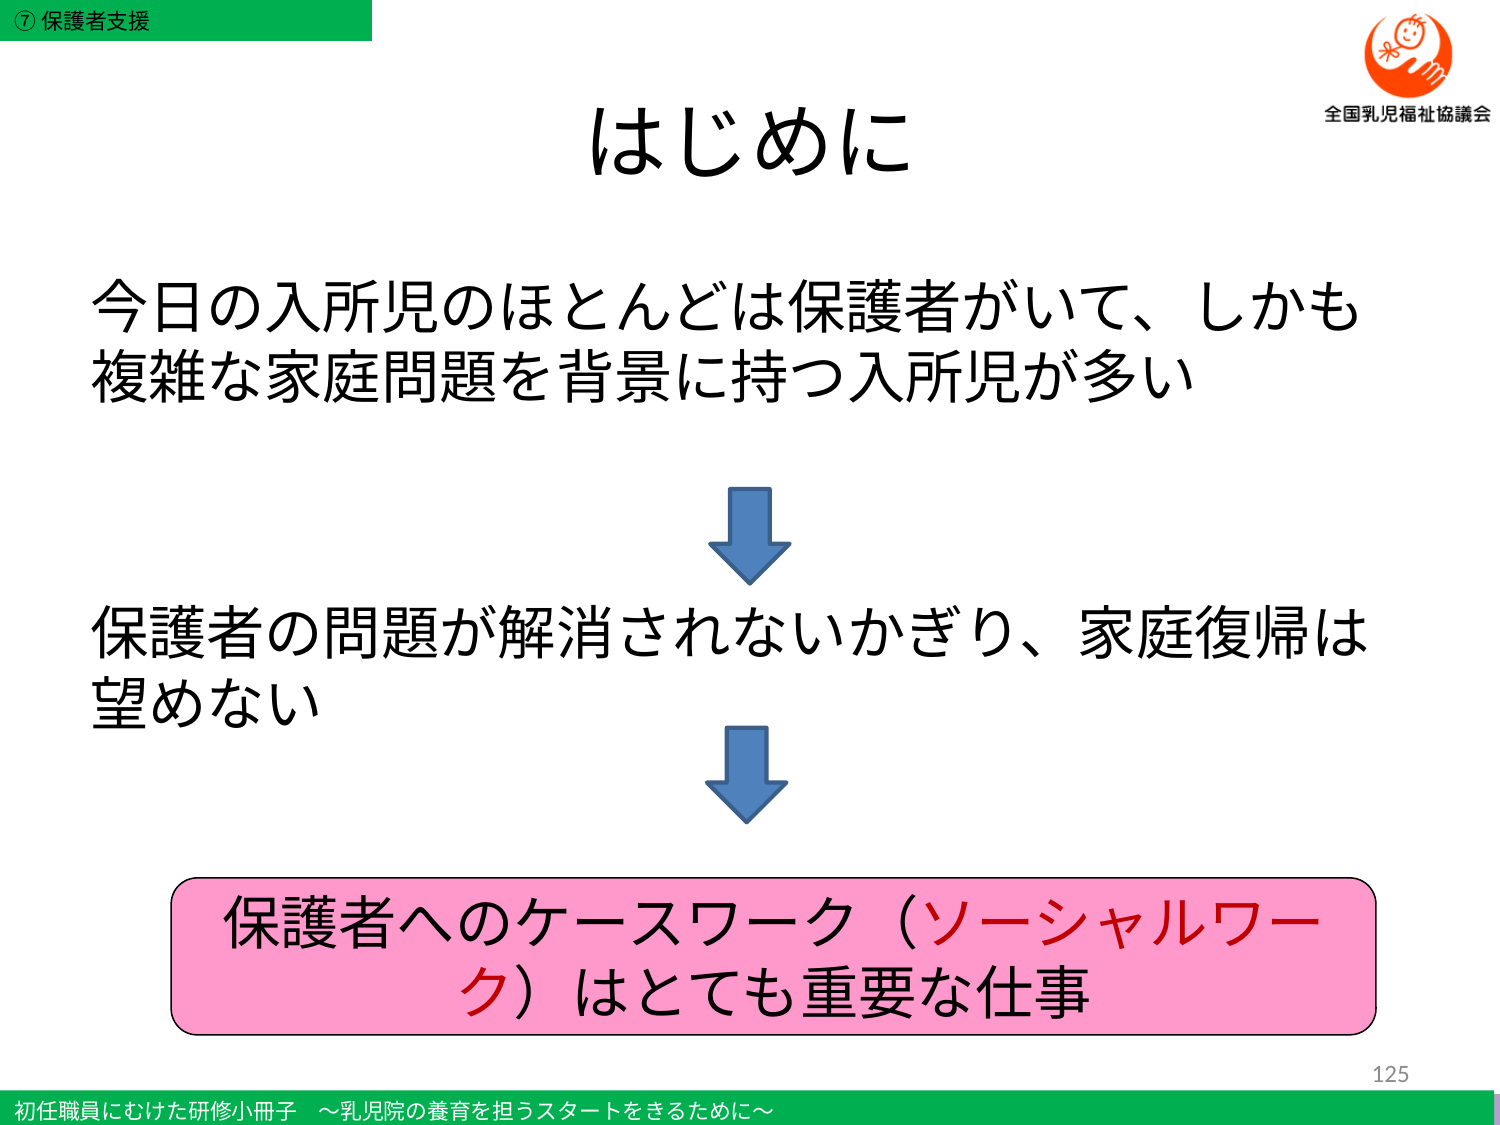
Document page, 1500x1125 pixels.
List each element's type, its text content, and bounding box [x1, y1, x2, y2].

picture [1322, 9, 1495, 126]
title はじめに [75, 45, 1425, 233]
text_box 保護者へのケースワーク（ソーシャルワーク）はとても重要な仕事 [169, 875, 1379, 1037]
slide_number 125 [1074, 1042, 1425, 1103]
text_box [705, 725, 789, 825]
list 今日の入所児のほとんどは保護者がいて、しかも複雑な家庭問題を背景に持つ入所児が多い 保護者の問題が解消されないかぎり、家庭復帰は望めない [75, 262, 1425, 1005]
text_box [708, 486, 792, 586]
